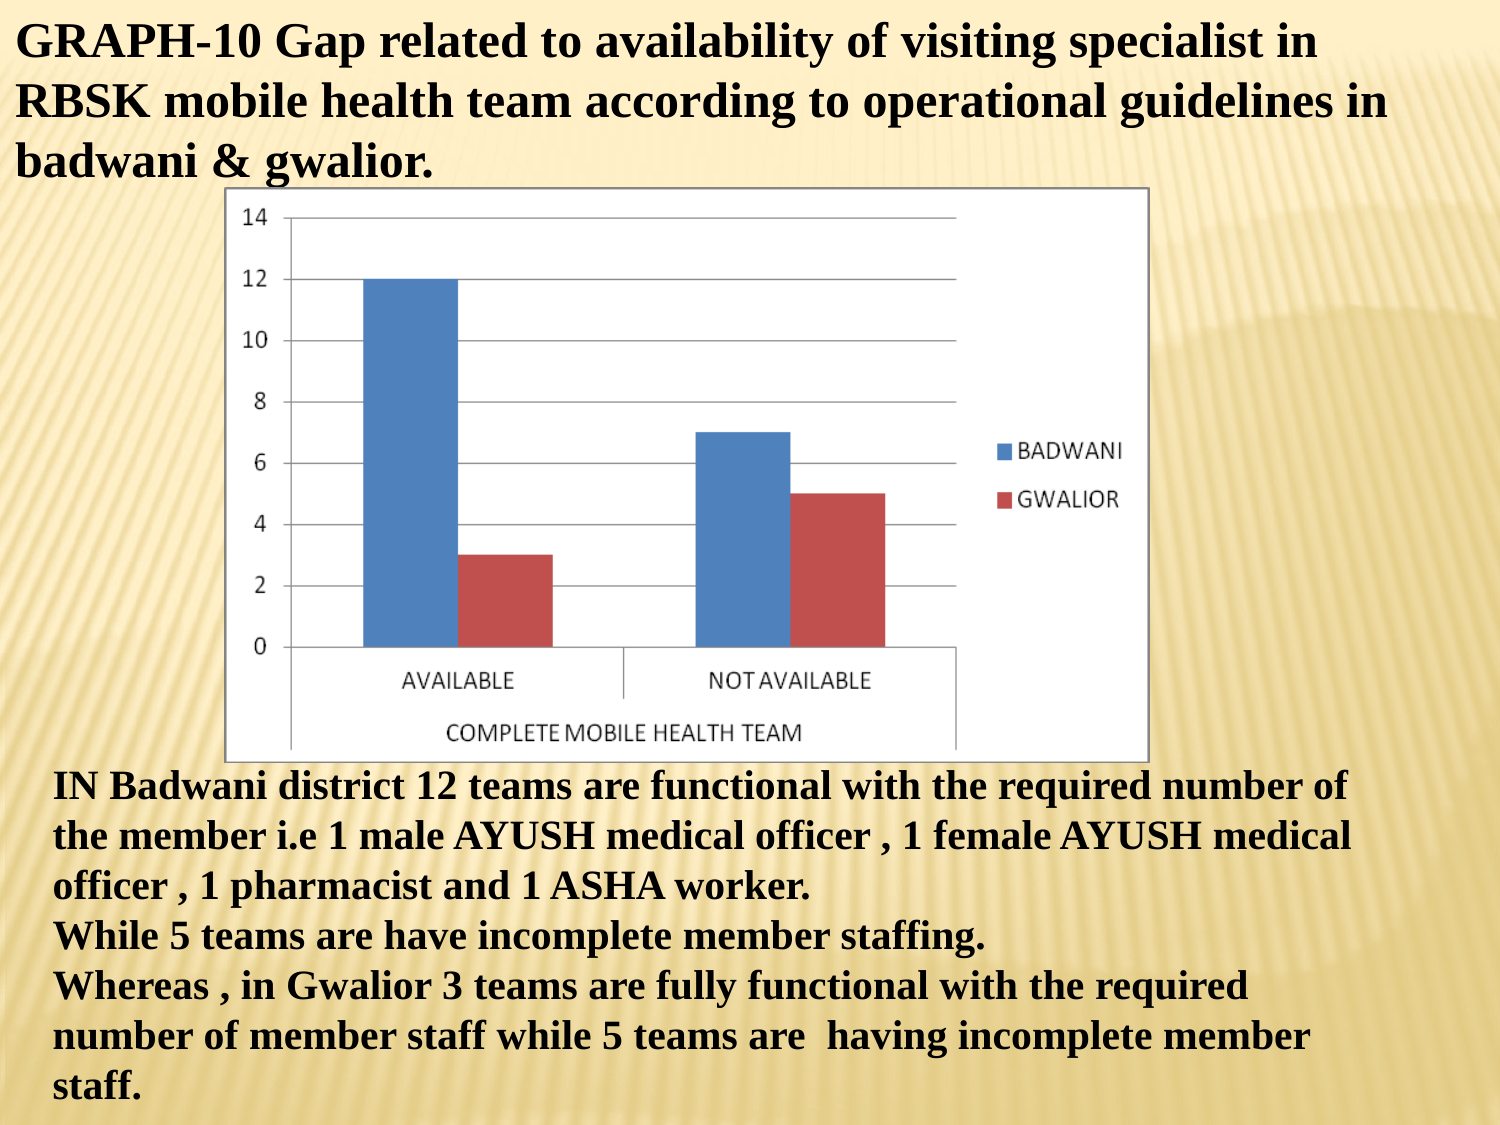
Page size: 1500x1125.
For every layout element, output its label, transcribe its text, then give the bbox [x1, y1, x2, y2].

text_box IN Badwani district 12 teams are functional with the required number of the member i.e 1 male AYUSH medical officer , 1 female AYUSH medical officer , 1 pharmacist and 1 ASHA worker. While 5 teams are have incomplete member staffing. Whereas , in Gwalior 3 teams are fully functional with the required number of member staff while 5 teams are having incomplete member staff. [37, 750, 1400, 1125]
picture [223, 187, 1151, 763]
text_box GRAPH-10 Gap related to availability of visiting specialist in RBSK mobile health team according to operational guidelines in badwani & gwalior. [0, 0, 1450, 245]
